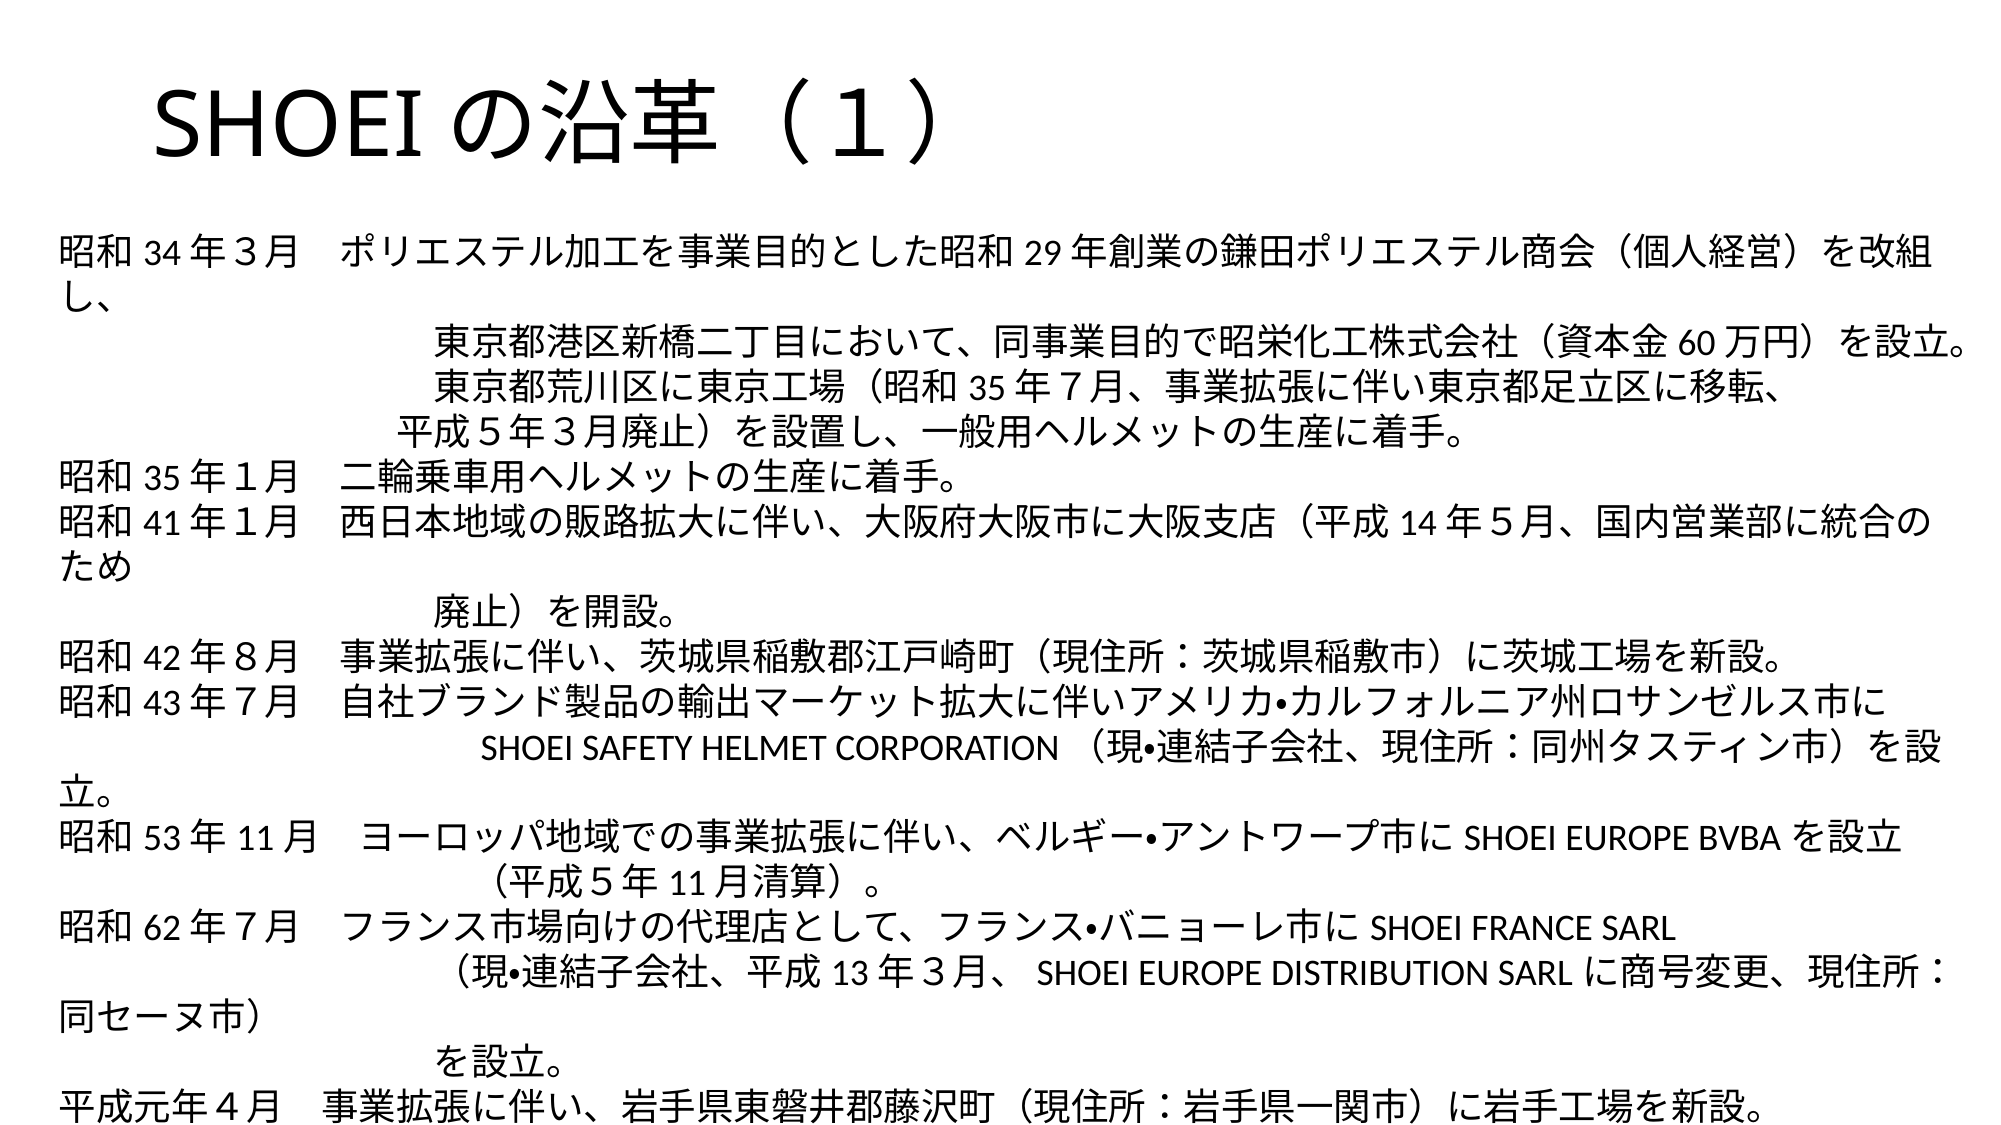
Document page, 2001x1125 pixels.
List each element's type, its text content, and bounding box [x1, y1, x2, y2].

title SHOEIの沿革（１） [137, 59, 1863, 195]
text_box 昭和34年３月 ポリエステル加工を事業目的とした昭和29年創業の鎌田ポリエステル商会（個人経営）を改組し、 東京都港区新橋二丁目において、同事業目的で昭栄化工株式会社（資本金60万円）を設立。 東京都荒川区に東京工場（昭和35年７月、事業拡張に伴い東京都足立区に移転、 平成５年３月廃止）を設置し、一般用ヘルメットの生産に着手。 昭和35年１月 二輪乗車用ヘルメットの生産に着手。 昭和41年１月 西日本地域の販路拡大に伴い、大阪府大阪市に大阪支店（平成14年５月、国内営業部に統合のため 廃止）を開設。 昭和42年８月 事業拡張に伴い、茨城県稲敷郡江戸崎町（現住所：茨城県稲敷市）に茨城工場を新設。 昭和43年７月 自社ブランド製品の輸出マーケット拡大に伴いアメリカ・カルフォルニア州ロサンゼルス市に SHOEI SAFETY HELMET CORPORATION（現・連結子会社、現住所：同州タスティン市）を設立。 昭和53年11月 ヨーロッパ地域での事業拡張に伴い、ベルギー・アントワープ市にSHOEI EUROPE BVBAを設立 （平成５年11月清算）。 昭和62年７月 フランス市場向けの代理店として、フランス・バニョーレ市にSHOEI FRANCE SARL （現・連結子会社、平成13年３月、SHOEI EUROPE DISTRIBUTION SARLに商号変更、現住所：同セーヌ市） を設立。 平成元年４月 事業拡張に伴い、岩手県東磐井郡藤沢町（現住所：岩手県一関市）に岩手工場を新設。 平成元年６月 岩手県東磐井郡千厩町（現住所：岩手県一関市）にある有限会社南小梨ペインティングを子会社化。 [44, 220, 1981, 1125]
